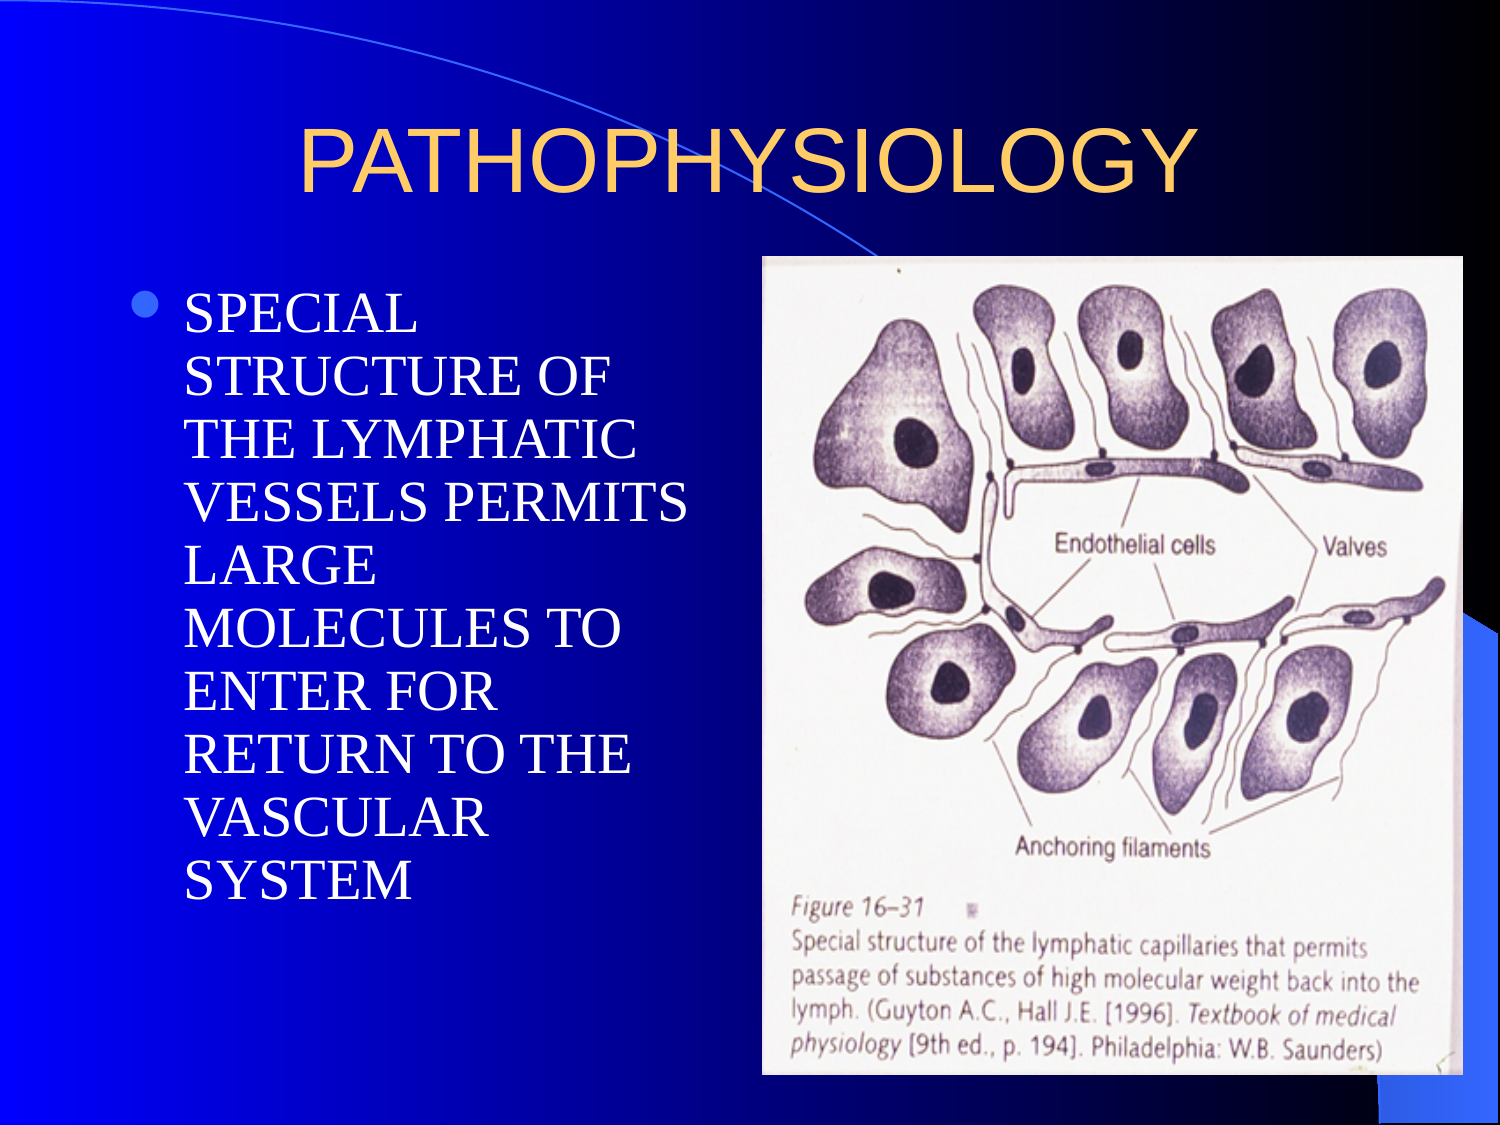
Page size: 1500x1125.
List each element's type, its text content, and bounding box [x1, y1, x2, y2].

picture [762, 256, 1463, 1076]
title PATHOPHYSIOLOGY [112, 62, 1388, 250]
list SPECIAL STRUCTURE OF THE LYMPHATIC VESSELS PERMITS LARGE MOLECULES TO ENTER FOR RETURN TO THE VASCULAR SYSTEM [112, 275, 738, 1000]
